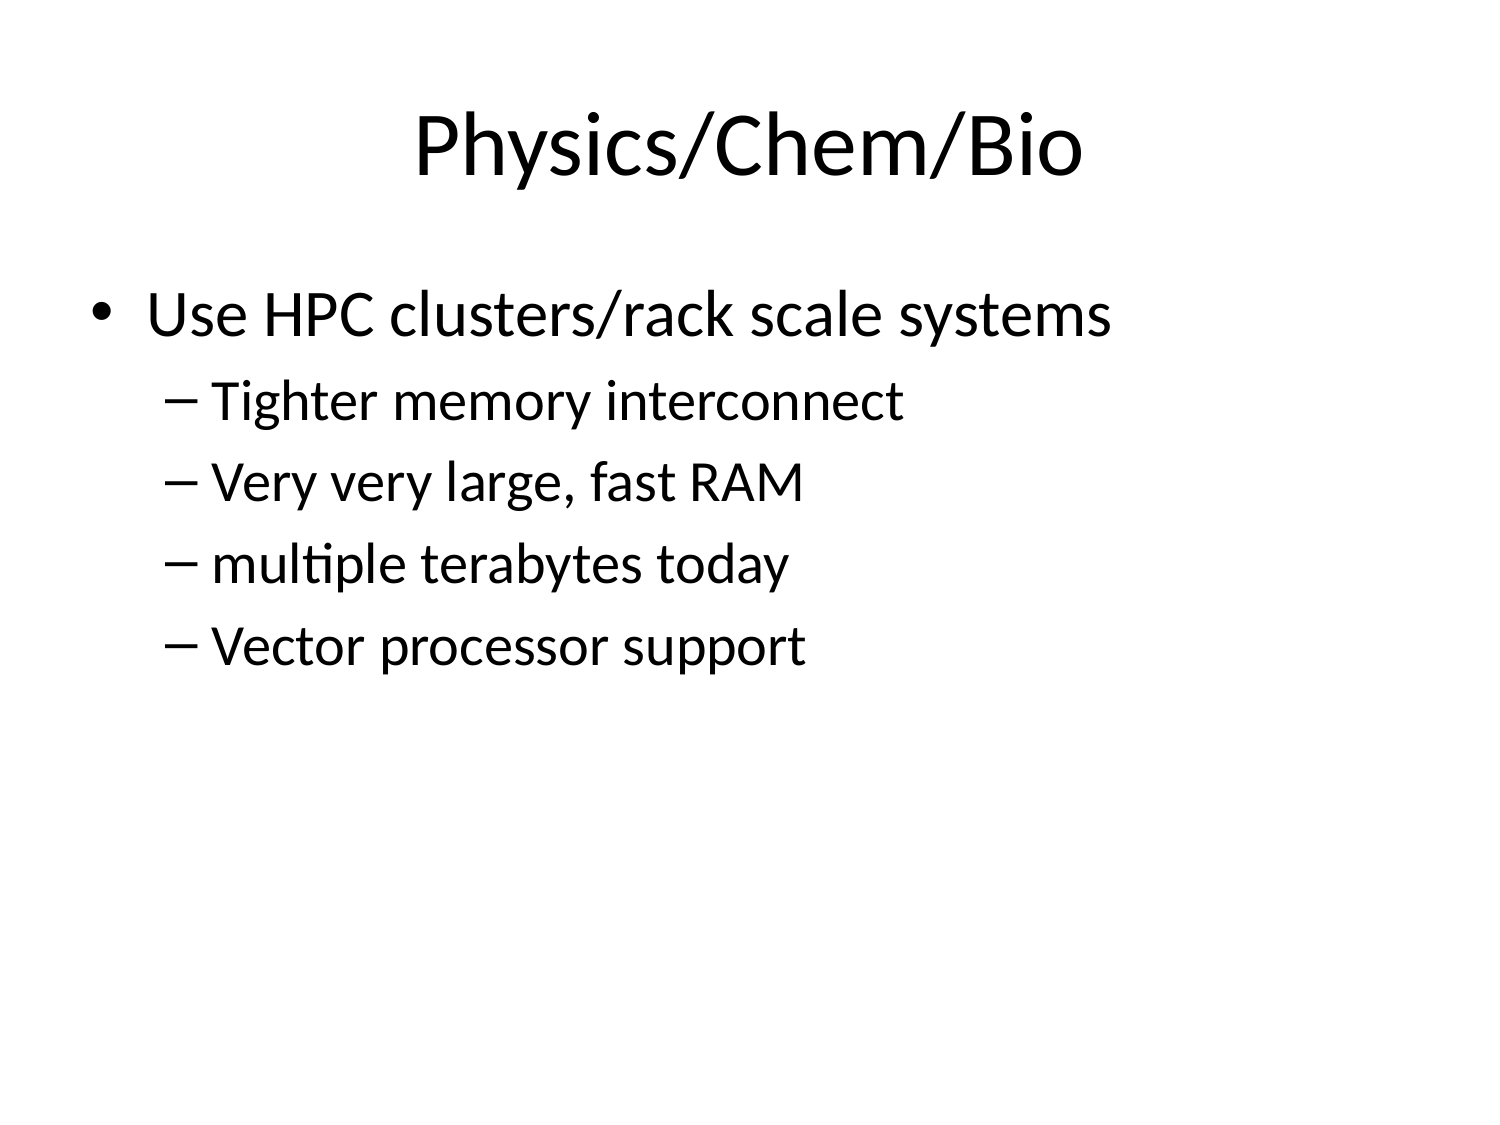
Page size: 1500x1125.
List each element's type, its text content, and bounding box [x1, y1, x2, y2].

list Use HPC clusters/rack scale systems Tighter memory interconnect Very very large, fast RAM multiple terabytes today Vector processor support [75, 262, 1425, 1005]
title Physics/Chem/Bio [75, 45, 1425, 233]
